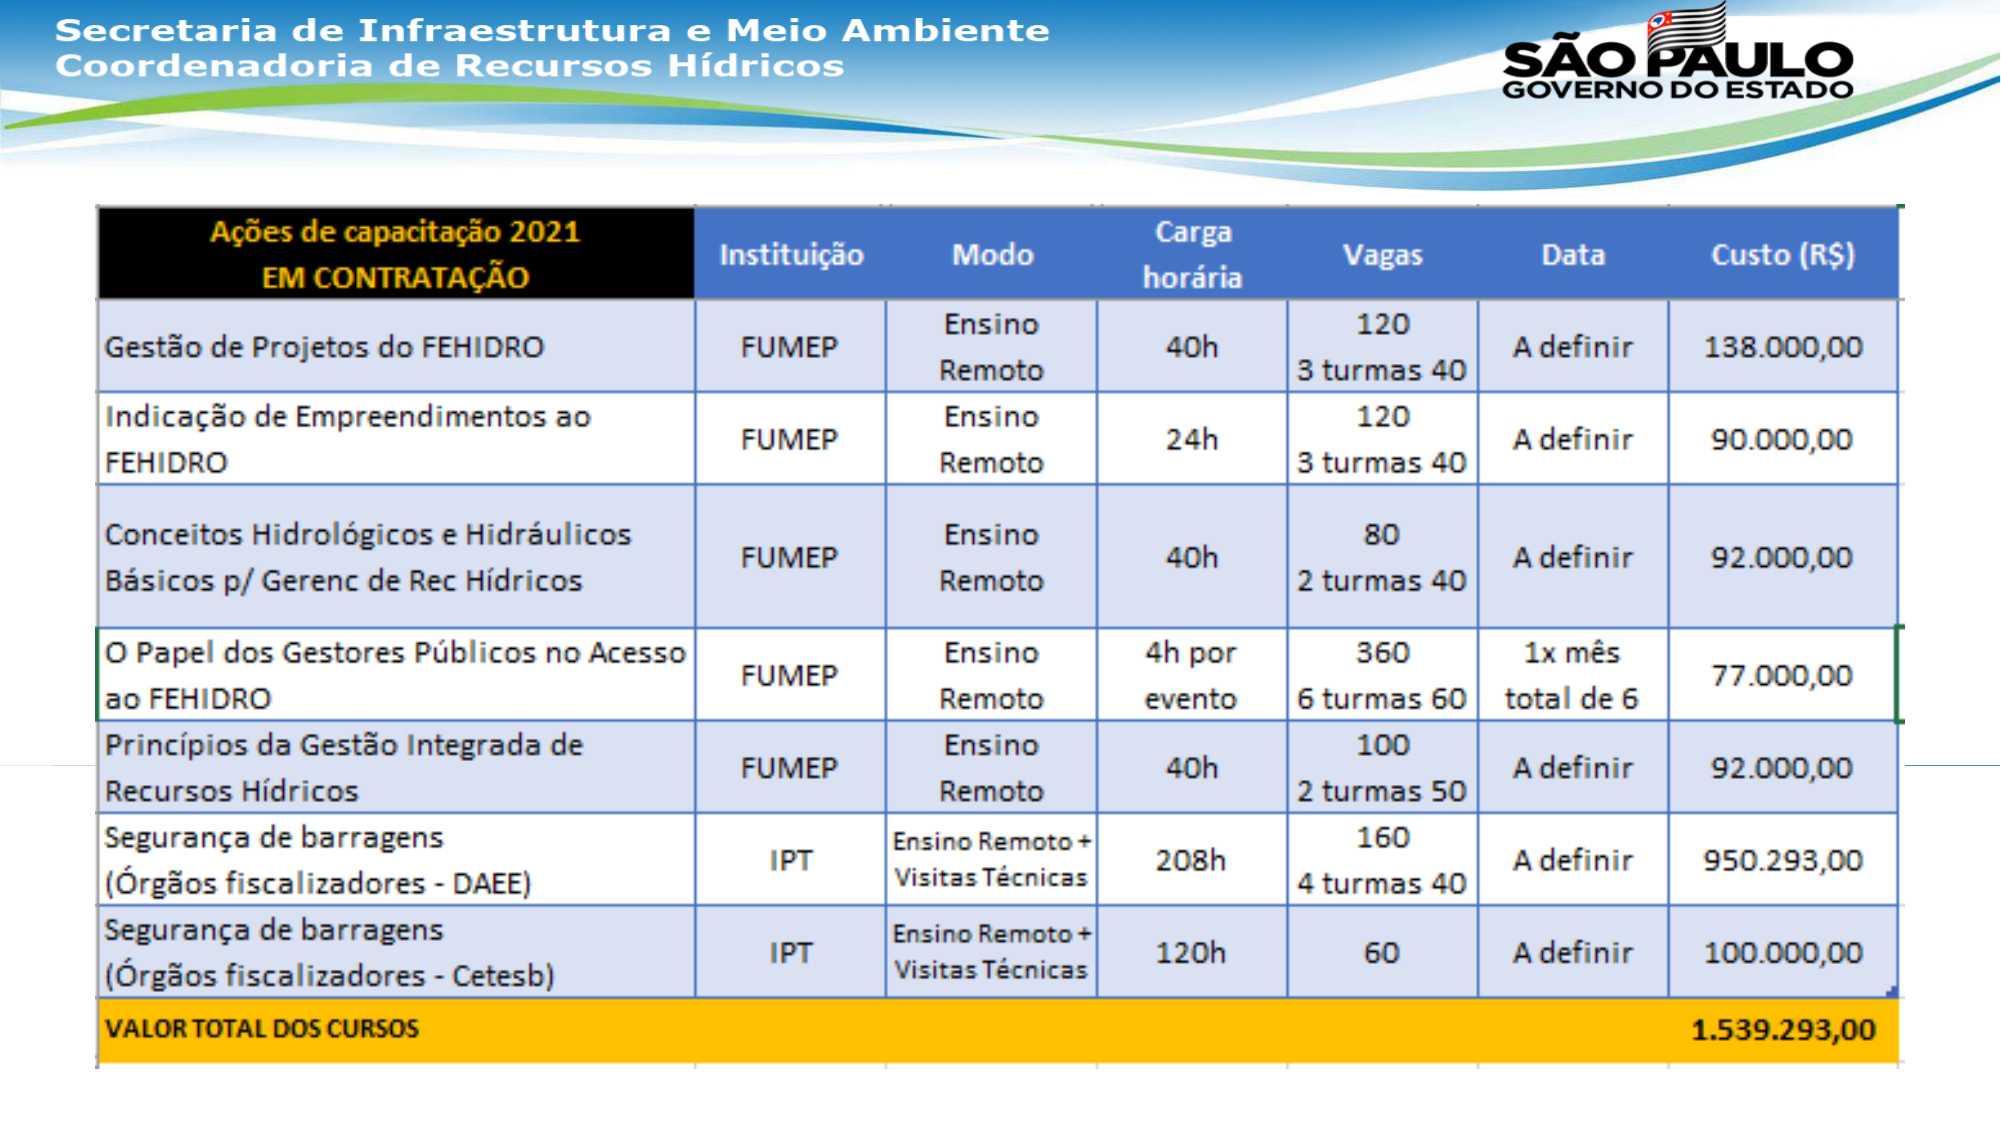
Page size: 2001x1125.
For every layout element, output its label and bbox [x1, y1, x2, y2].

picture [0, 0, 2001, 191]
picture [95, 203, 1905, 1069]
